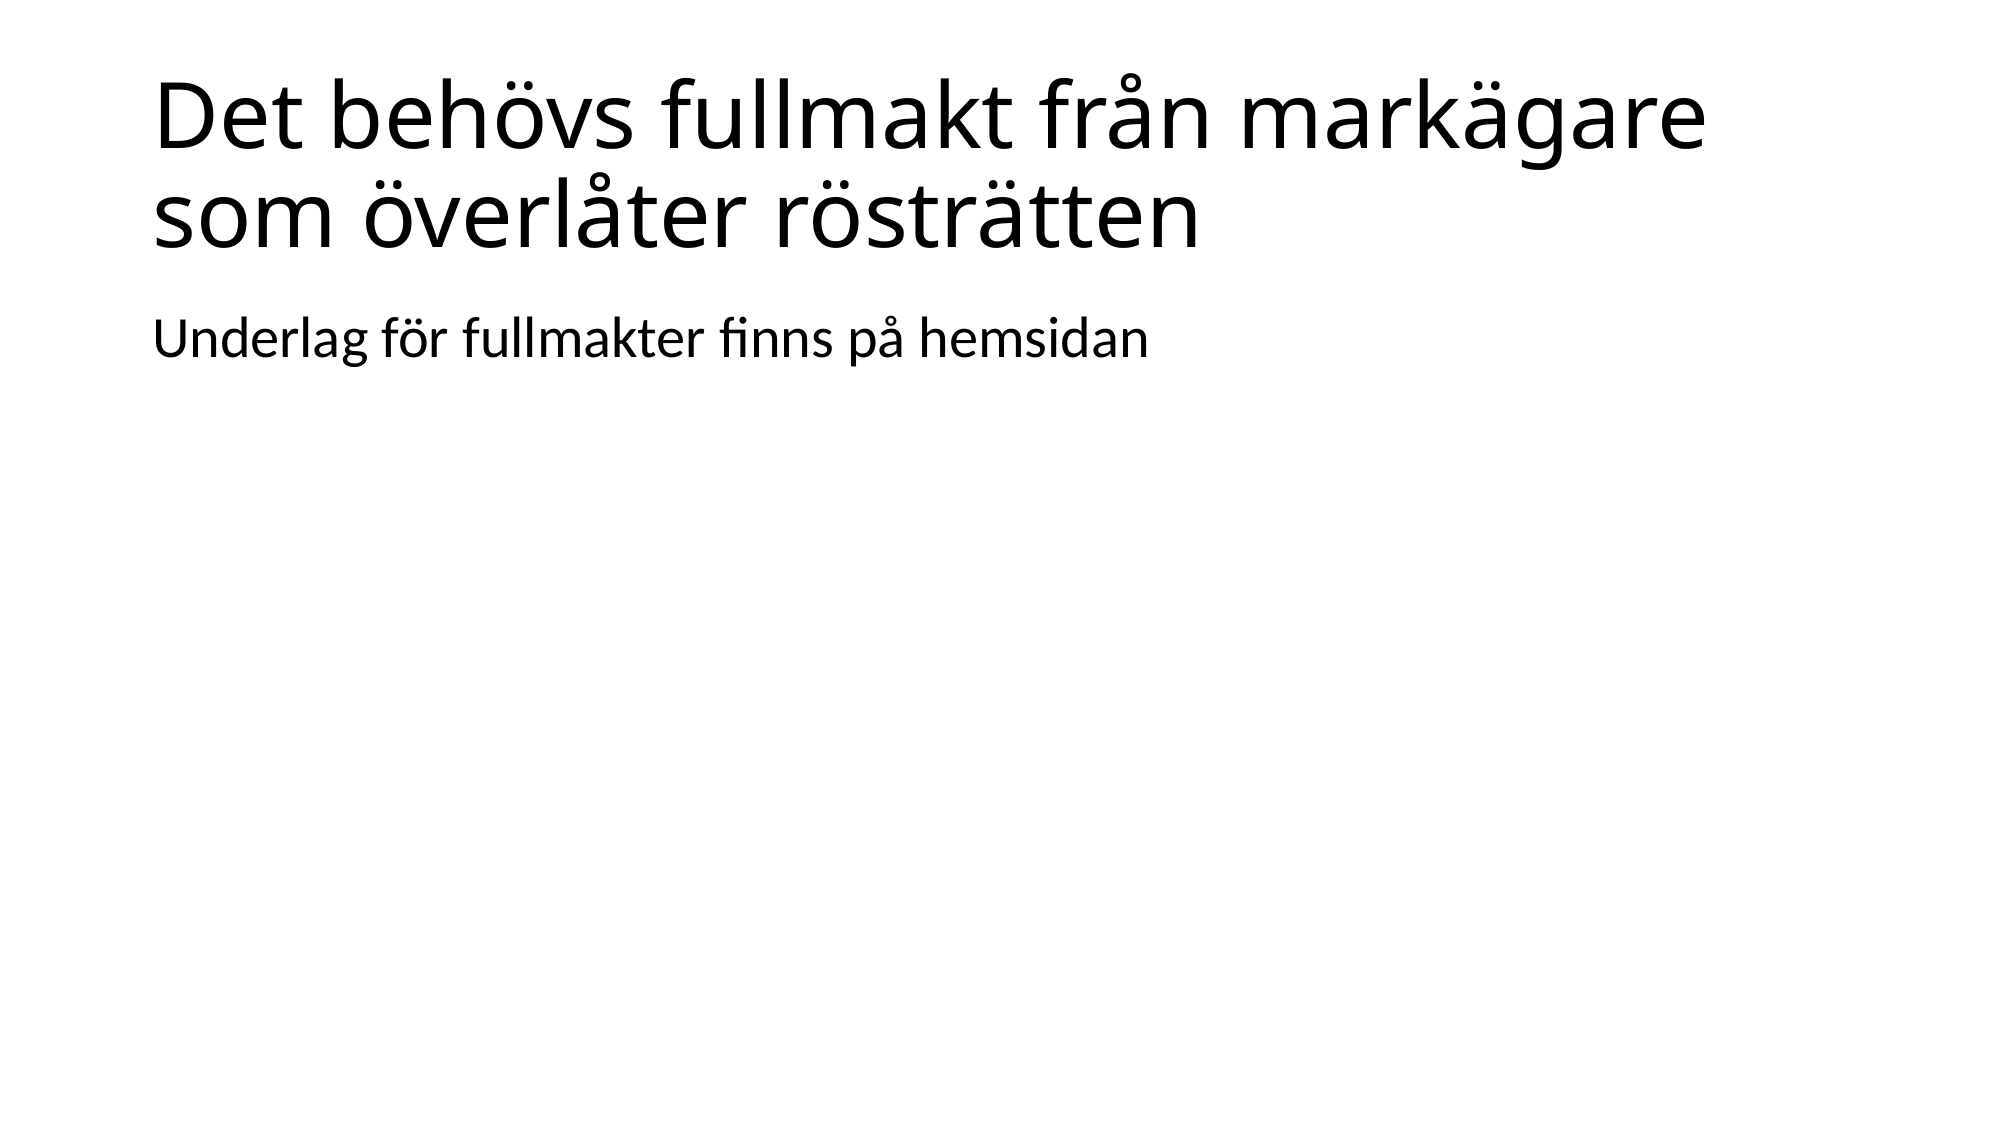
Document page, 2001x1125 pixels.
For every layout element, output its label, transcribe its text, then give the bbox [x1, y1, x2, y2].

title Det behövs fullmakt från markägare som överlåter rösträtten [137, 59, 1863, 278]
list Underlag för fullmakter finns på hemsidan [137, 299, 1863, 1014]
